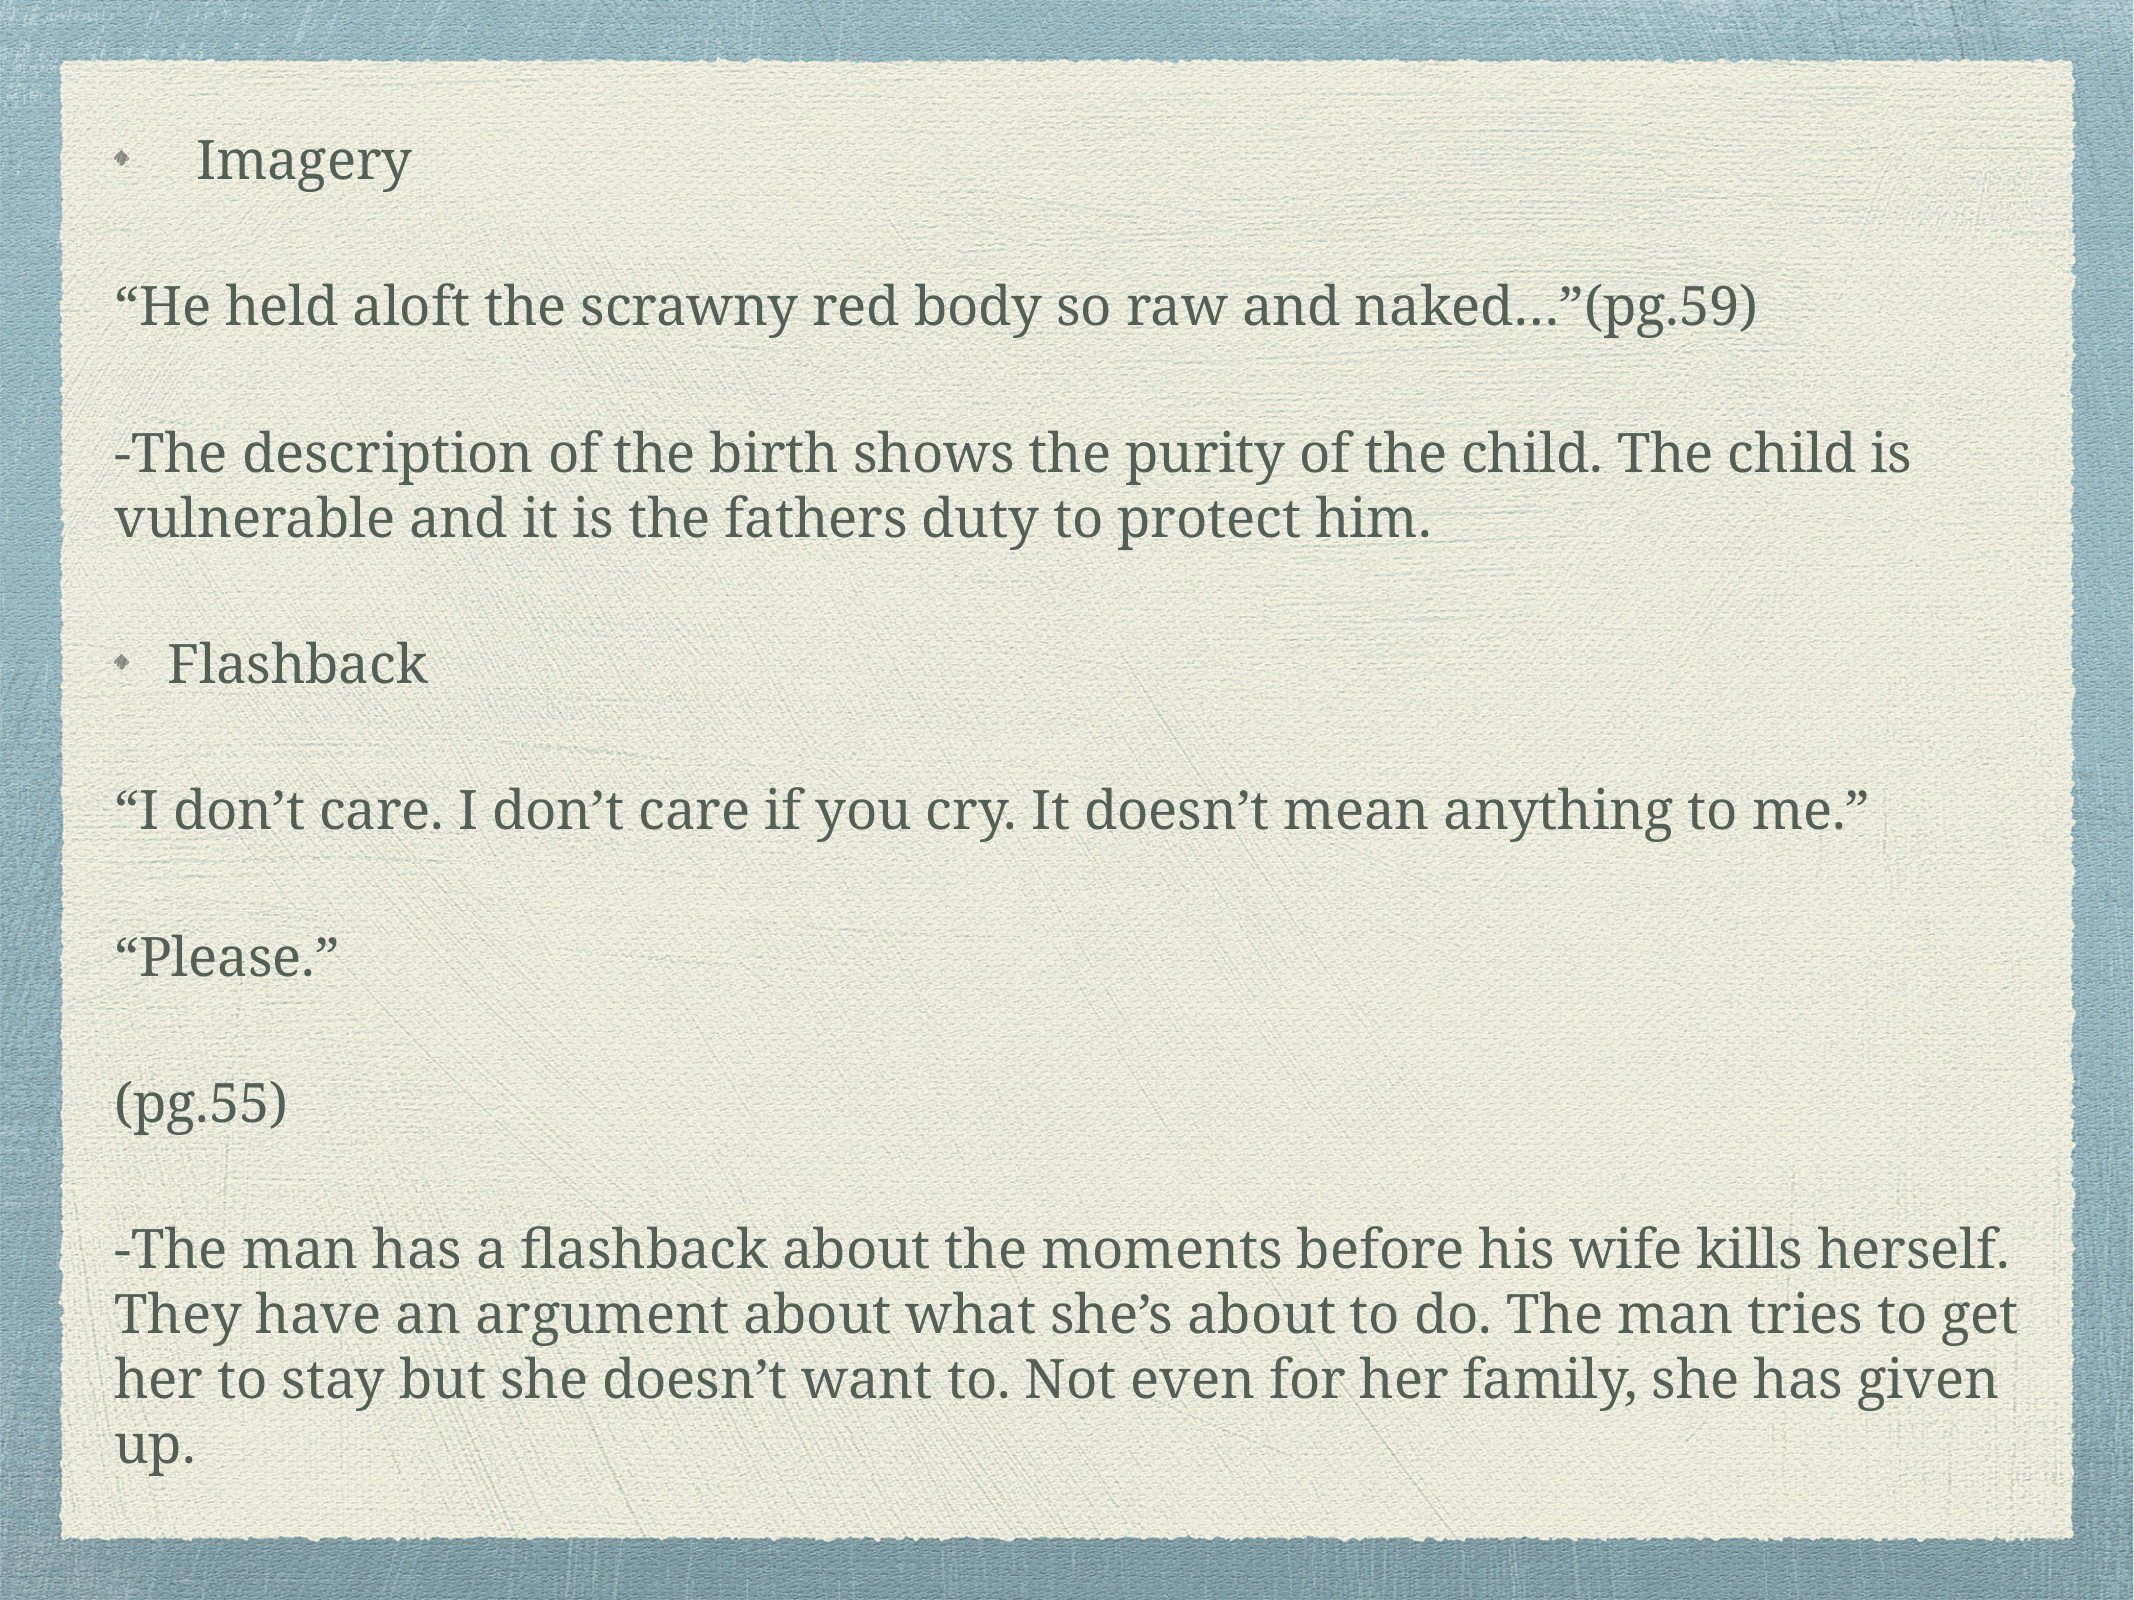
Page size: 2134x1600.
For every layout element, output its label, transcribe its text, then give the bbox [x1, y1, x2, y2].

picture [0, 0, 2134, 1600]
list Imagery “He held aloft the scrawny red body so raw and naked…”(pg.59) -The description of the birth shows the purity of the child. The child is vulnerable and it is the fathers duty to protect him. Flashback “I don’t care. I don’t care if you cry. It doesn’t mean anything to me.” “Please.” (pg.55) -The man has a flashback about the moments before his wife kills herself. They have an argument about what she’s about to do. The man tries to get her to stay but she doesn’t want to. Not even for her family, she has given up. [105, 105, 2028, 1495]
